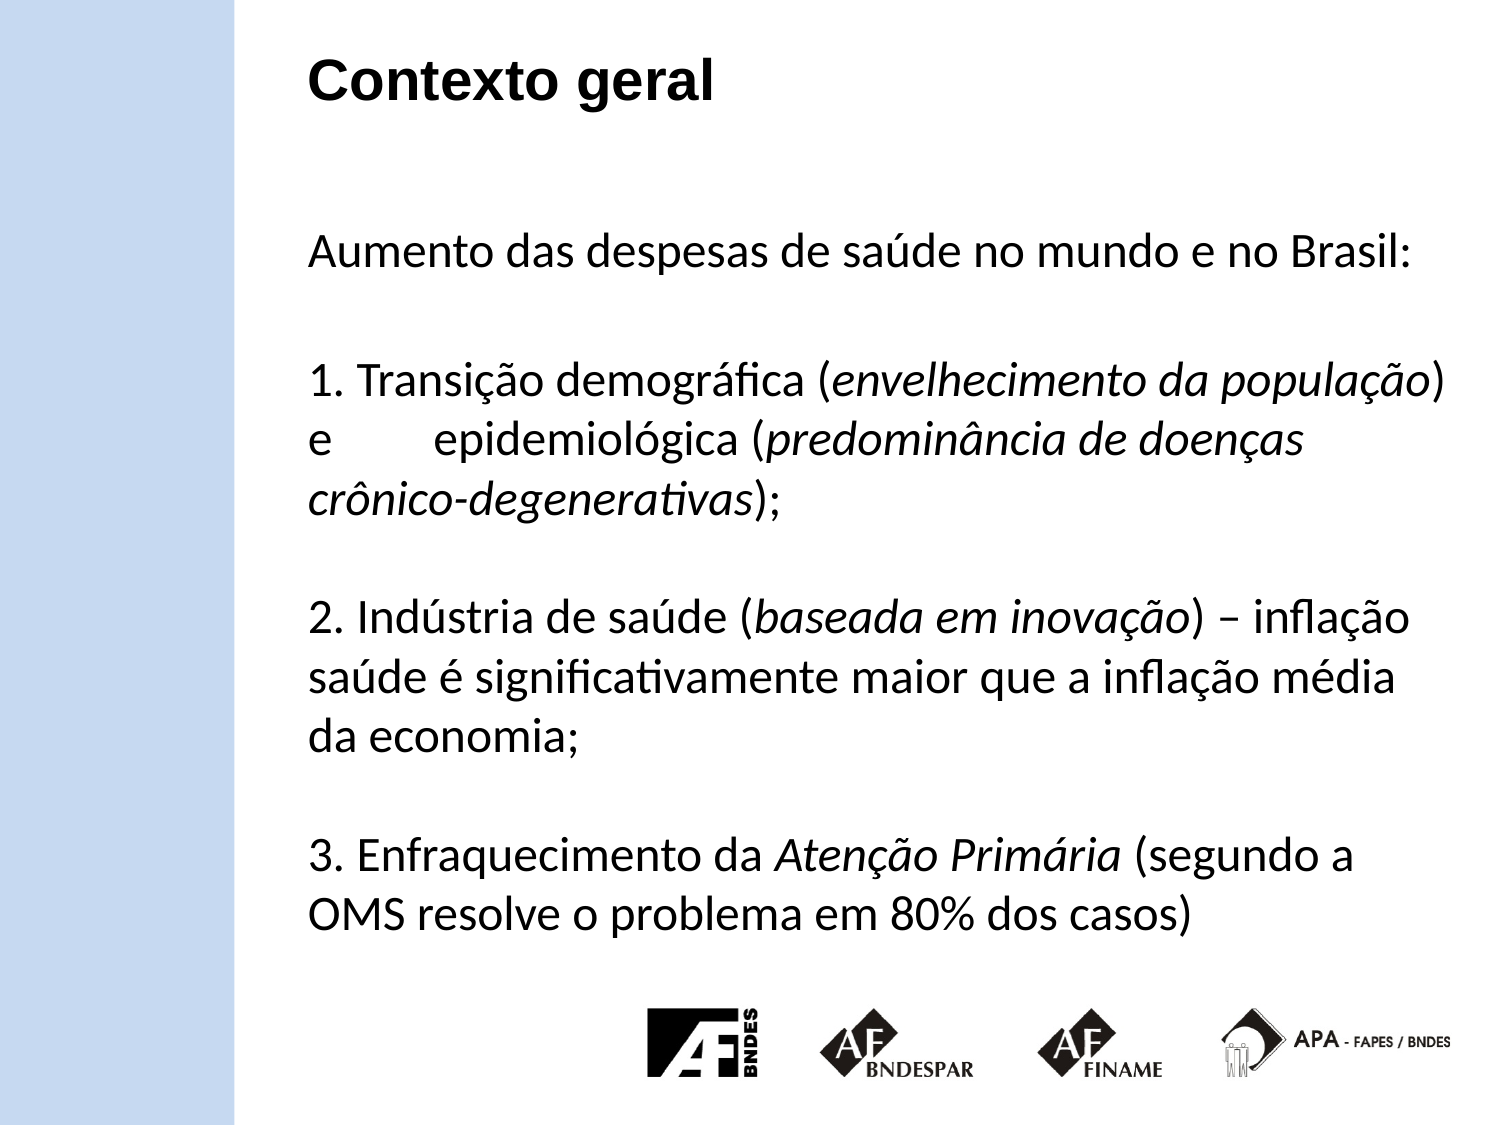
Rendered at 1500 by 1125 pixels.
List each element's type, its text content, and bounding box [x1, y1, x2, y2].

list Aumento das despesas de saúde no mundo e no Brasil: 1. Transição demográfica (envelhecimento da população) e epidemiológica (predominância de doenças crônico-degenerativas); 2. Indústria de saúde (baseada em inovação) – inflação saúde é significativamente maior que a inflação média da economia; 3. Enfraquecimento da Atenção Primária (segundo a OMS resolve o problema em 80% dos casos) [292, 210, 1465, 961]
text_box [0, 0, 236, 1125]
picture [643, 1004, 1454, 1082]
text_box Contexto geral [292, 35, 1442, 120]
